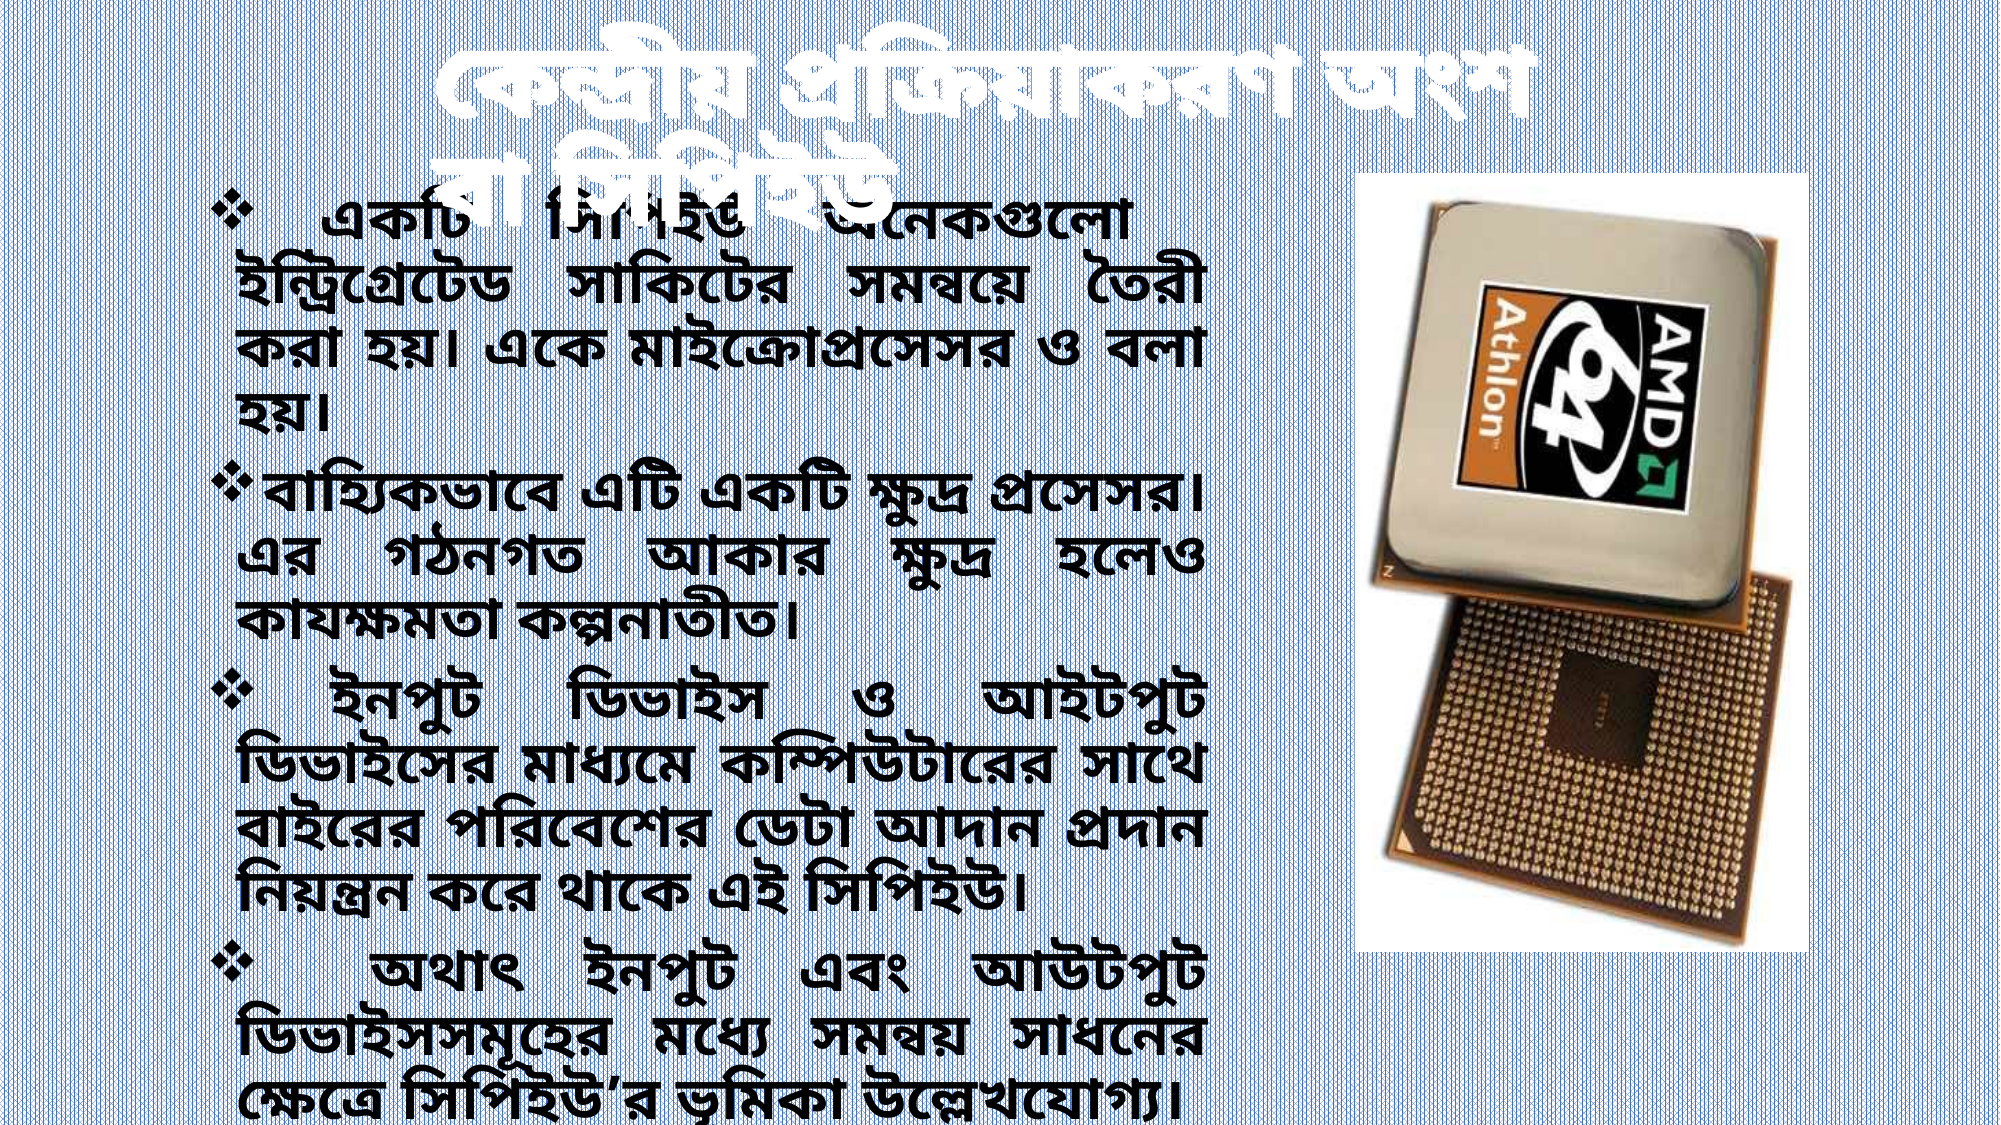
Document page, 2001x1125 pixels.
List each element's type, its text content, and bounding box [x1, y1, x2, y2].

text_box কেন্দ্রীয় প্রক্রিয়াকরণ অংশ বা সিপিইউ [418, 20, 1582, 118]
text_box একটি সিপিইউ অনেকগুলো ইন্ট্রিগ্রেটেড সাকিটের সমন্বয়ে তৈরী করা হয়। একে মাইক্রোপ্রসেসর ও বলা হয়। বাহ্যিকভাবে এটি একটি ক্ষুদ্র প্রসেসর। এর গঠনগত আকার ক্ষুদ্র হলেও কাযক্ষমতা কল্পনাতীত। ইনপুট ডিভাইস ও আইটপুট ডিভাইসের মাধ্যমে কম্পিউটারের সাথে বাইরের পরিবেশের ডেটা আদান প্রদান নিয়ন্ত্রন করে থাকে এই সিপিইউ। অথাৎ ইনপুট এবং আউটপুট ডিভাইসসমূহের মধ্যে সমন্বয় সাধনের ক্ষেত্রে সিপিইউ’র ভূমিকা উল্লেখযোগ্য। [191, 180, 1223, 1125]
picture [1354, 173, 1809, 952]
